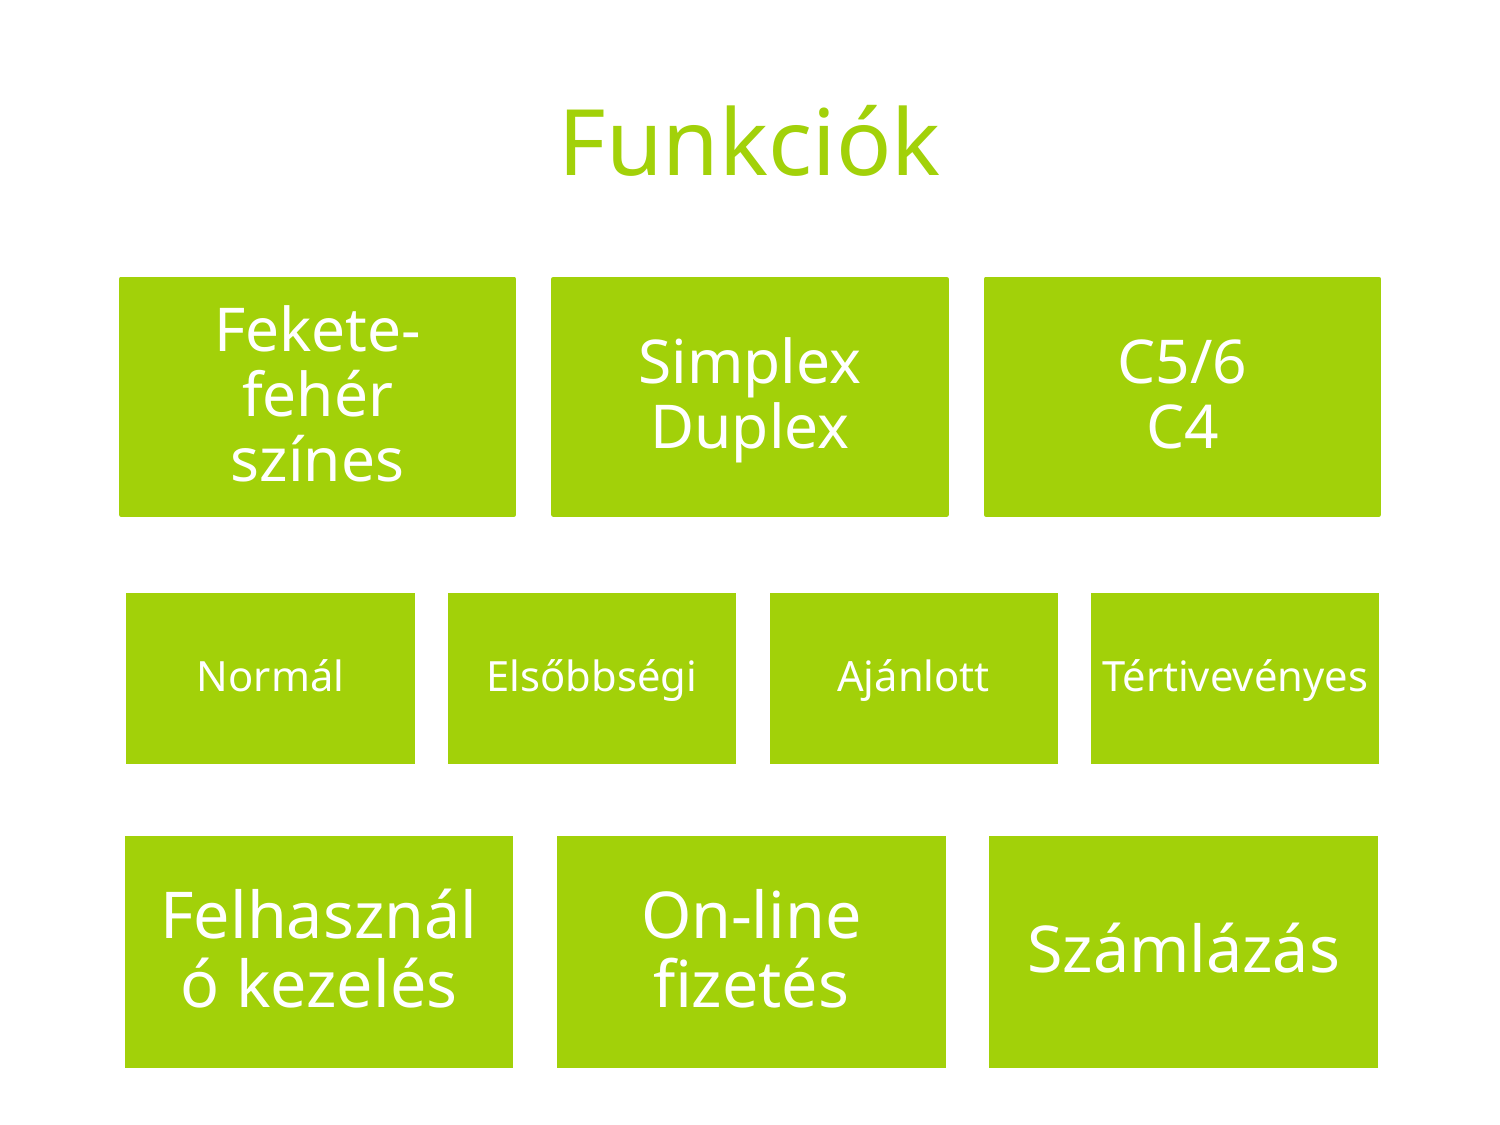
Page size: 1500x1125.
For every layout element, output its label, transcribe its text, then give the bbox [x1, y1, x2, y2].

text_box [123, 510, 1383, 788]
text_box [120, 228, 1380, 512]
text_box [122, 787, 1381, 1124]
title Funkciók [75, 45, 1425, 233]
